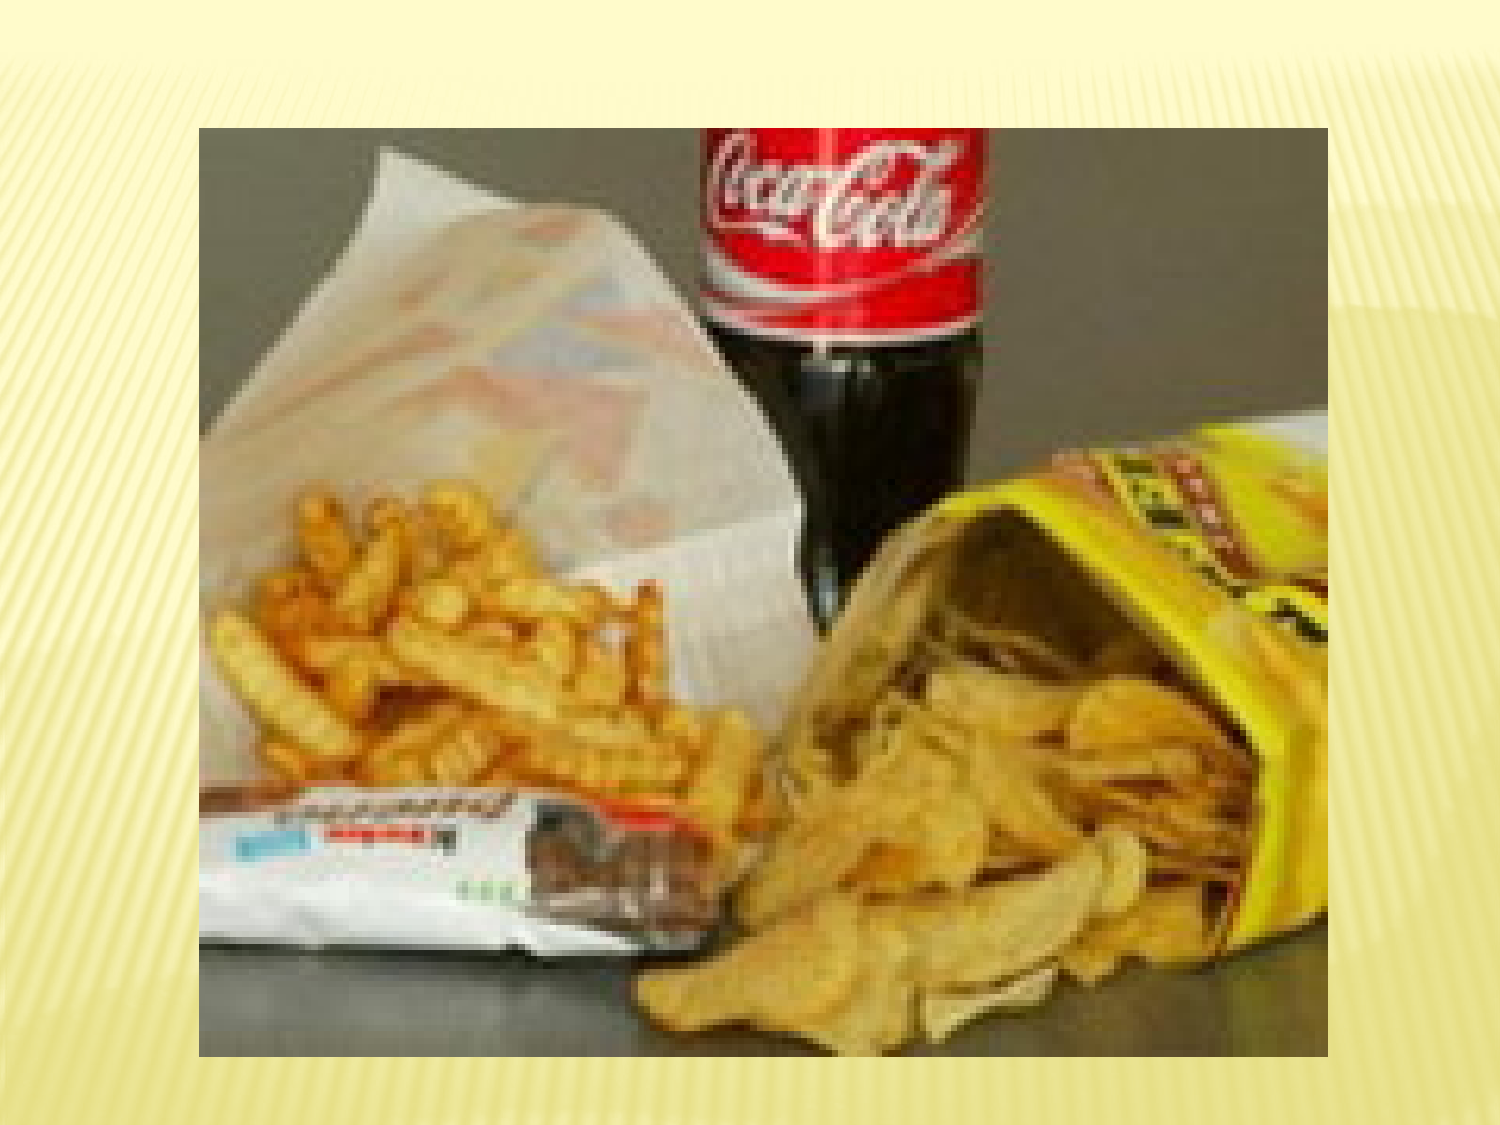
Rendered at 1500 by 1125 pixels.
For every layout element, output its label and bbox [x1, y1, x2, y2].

picture [198, 128, 1328, 1057]
